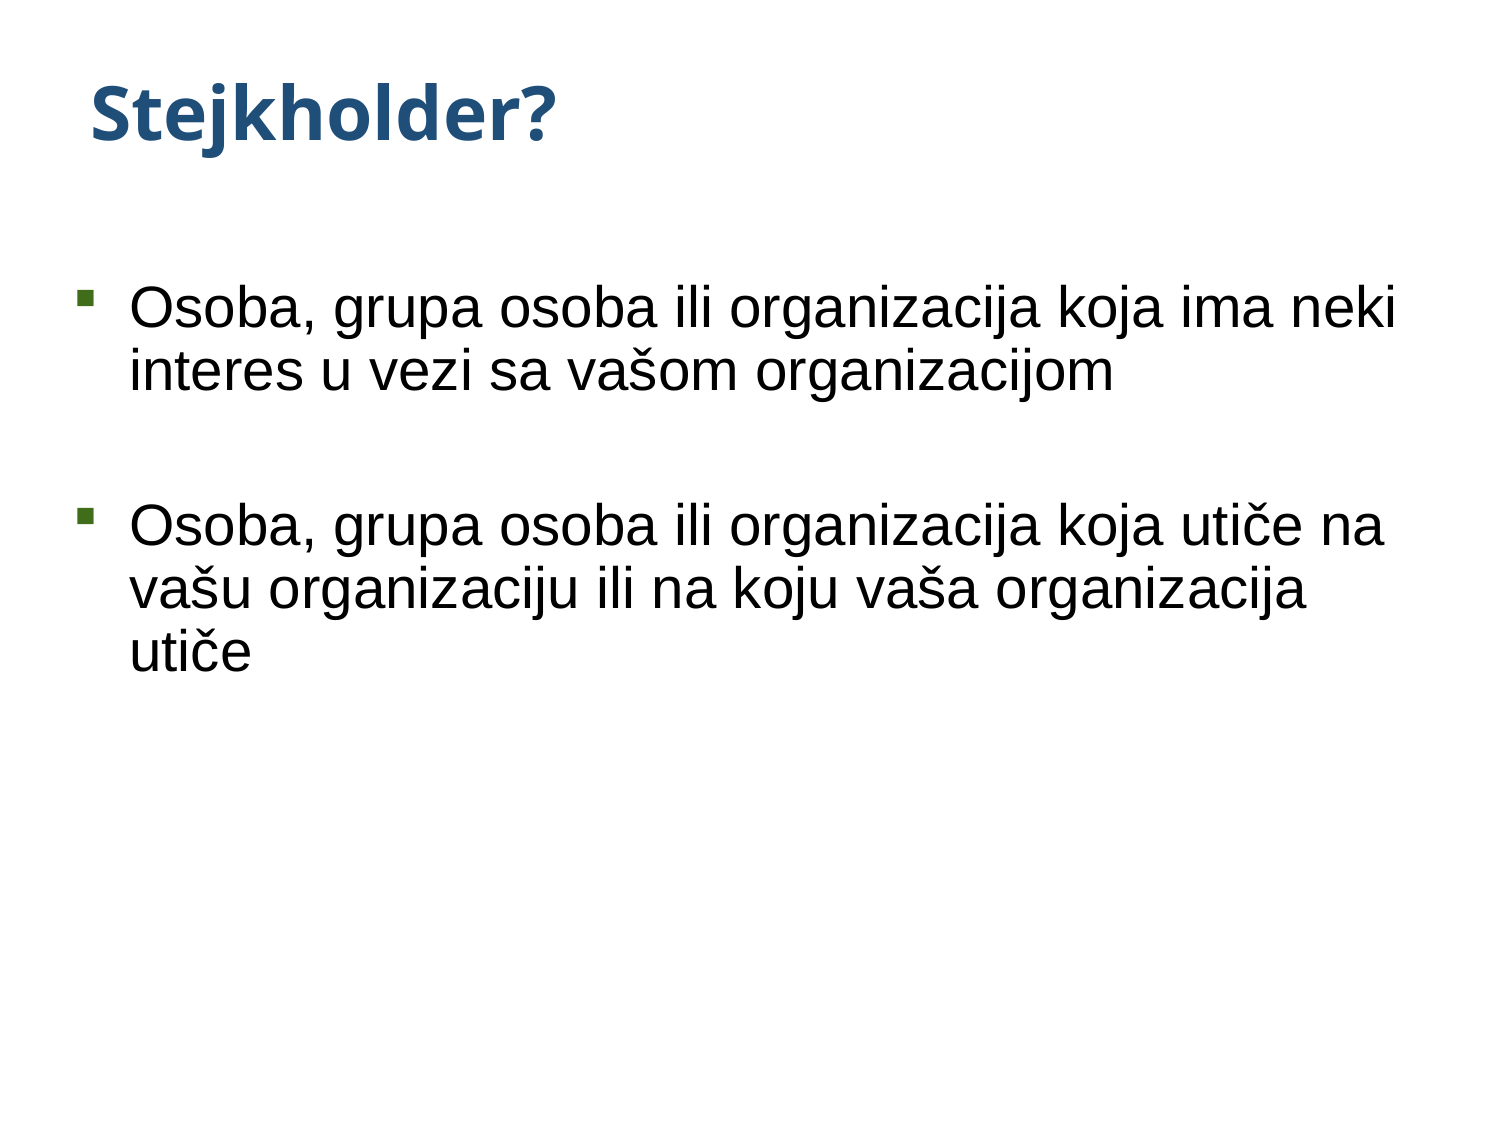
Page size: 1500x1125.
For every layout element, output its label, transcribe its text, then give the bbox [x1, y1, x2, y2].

text_box Osoba, grupa osoba ili organizacija koja ima neki interes u vezi sa vašom organizacijom Osoba, grupa osoba ili organizacija koja utiče na vašu organizaciju ili na koju vaša organizacija utiče [46, 269, 1454, 692]
title Stejkholder? [75, 50, 1425, 183]
